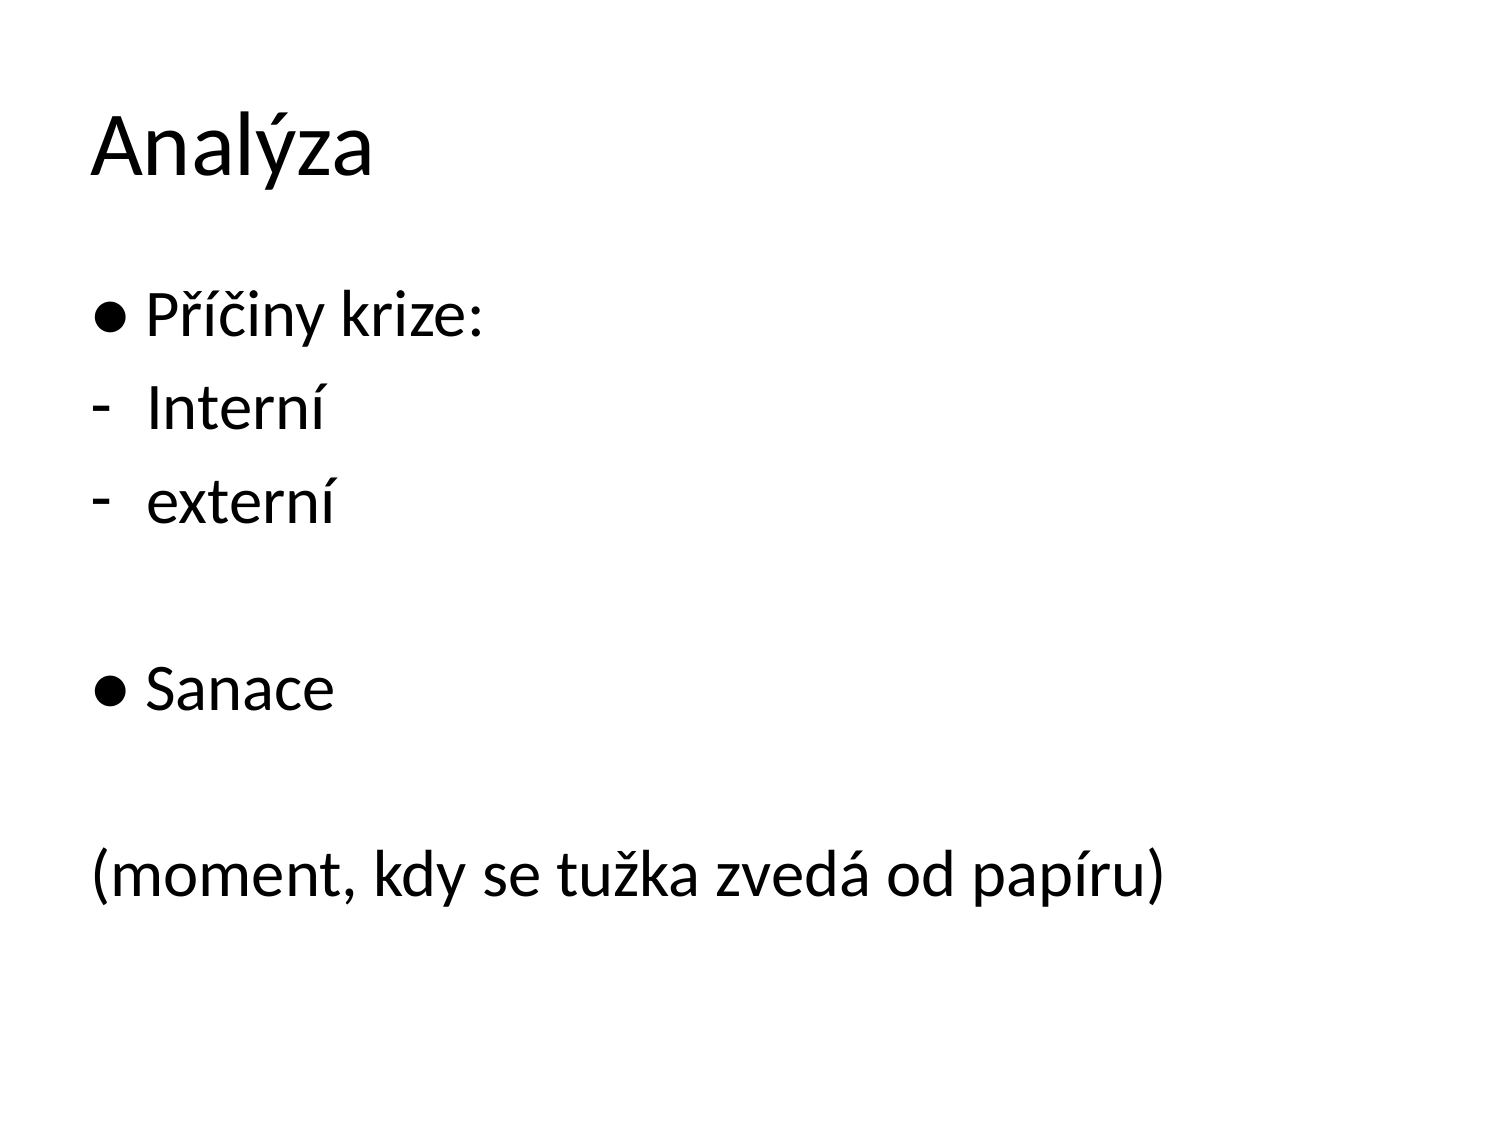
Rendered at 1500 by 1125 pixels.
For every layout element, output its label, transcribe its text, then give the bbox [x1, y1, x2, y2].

list ● Příčiny krize: Interní externí ● Sanace (moment, kdy se tužka zvedá od papíru) [75, 262, 1425, 1005]
title Analýza [75, 45, 1425, 233]
